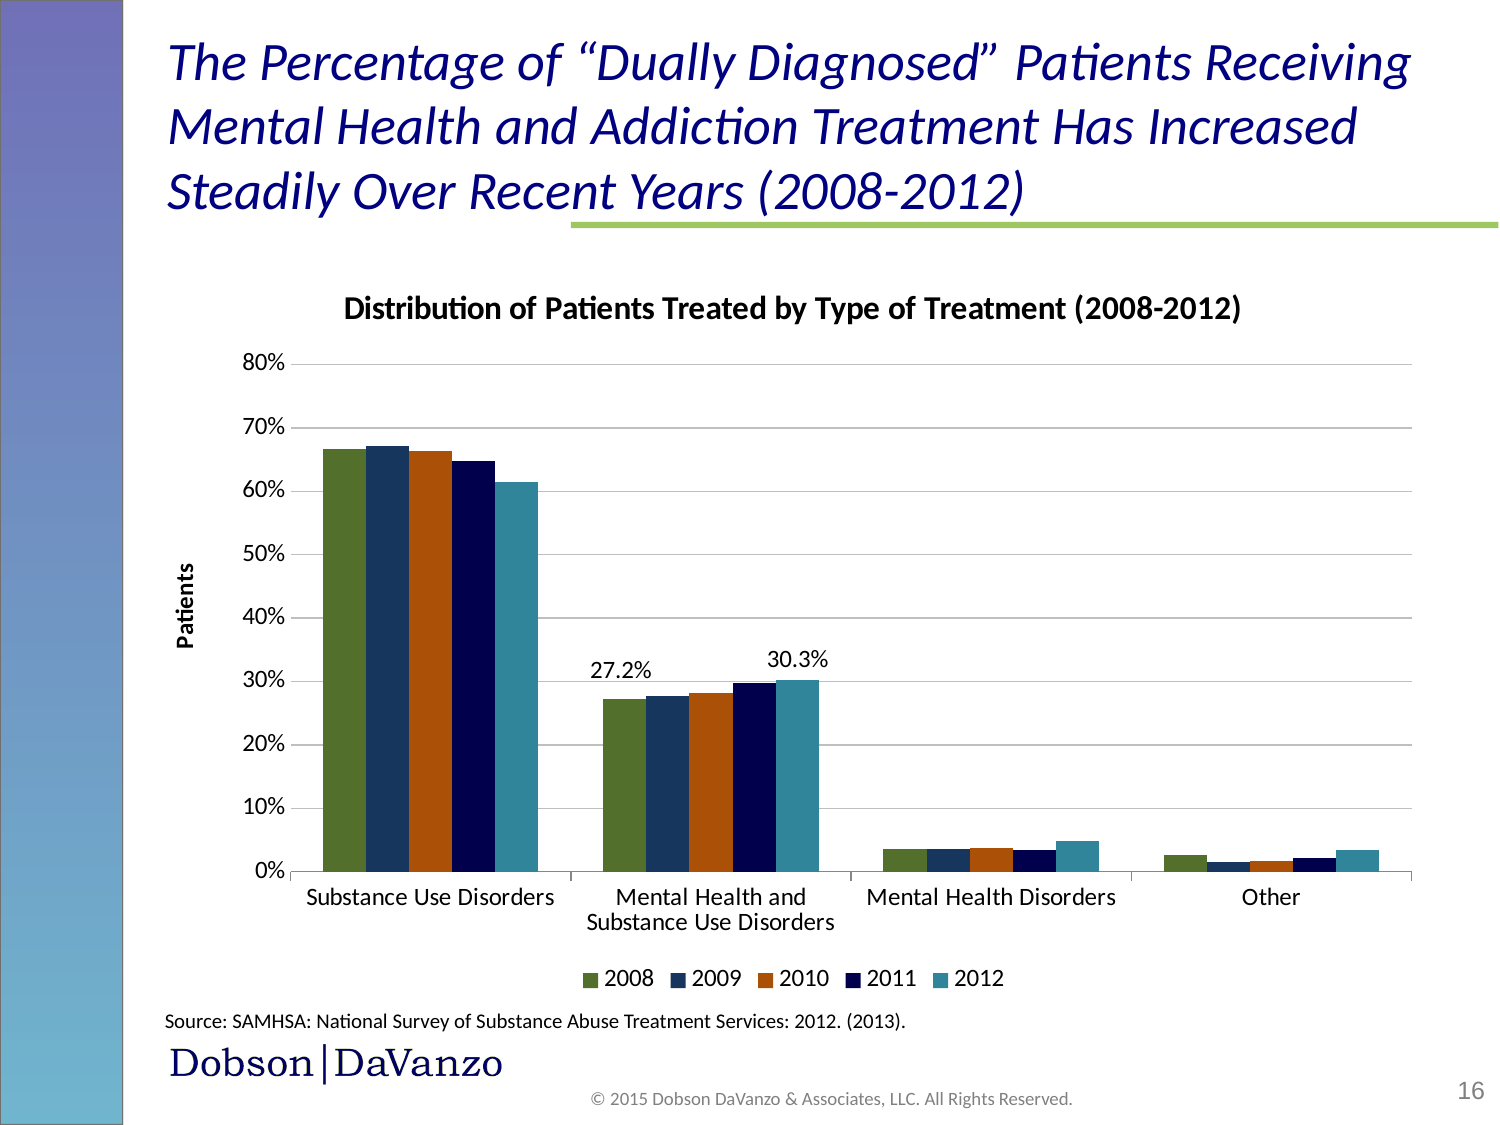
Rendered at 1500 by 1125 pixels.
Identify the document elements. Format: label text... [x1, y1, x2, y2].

picture [168, 1042, 505, 1085]
text_box Source: SAMHSA: National Survey of Substance Abuse Treatment Services: 2012. (2013). [150, 1006, 938, 1040]
chart [149, 261, 1438, 1000]
title The Percentage of “Dually Diagnosed” Patients Receiving Mental Health and Addiction Treatment Has Increased Steadily Over Recent Years (2008-2012) [151, 12, 1442, 235]
